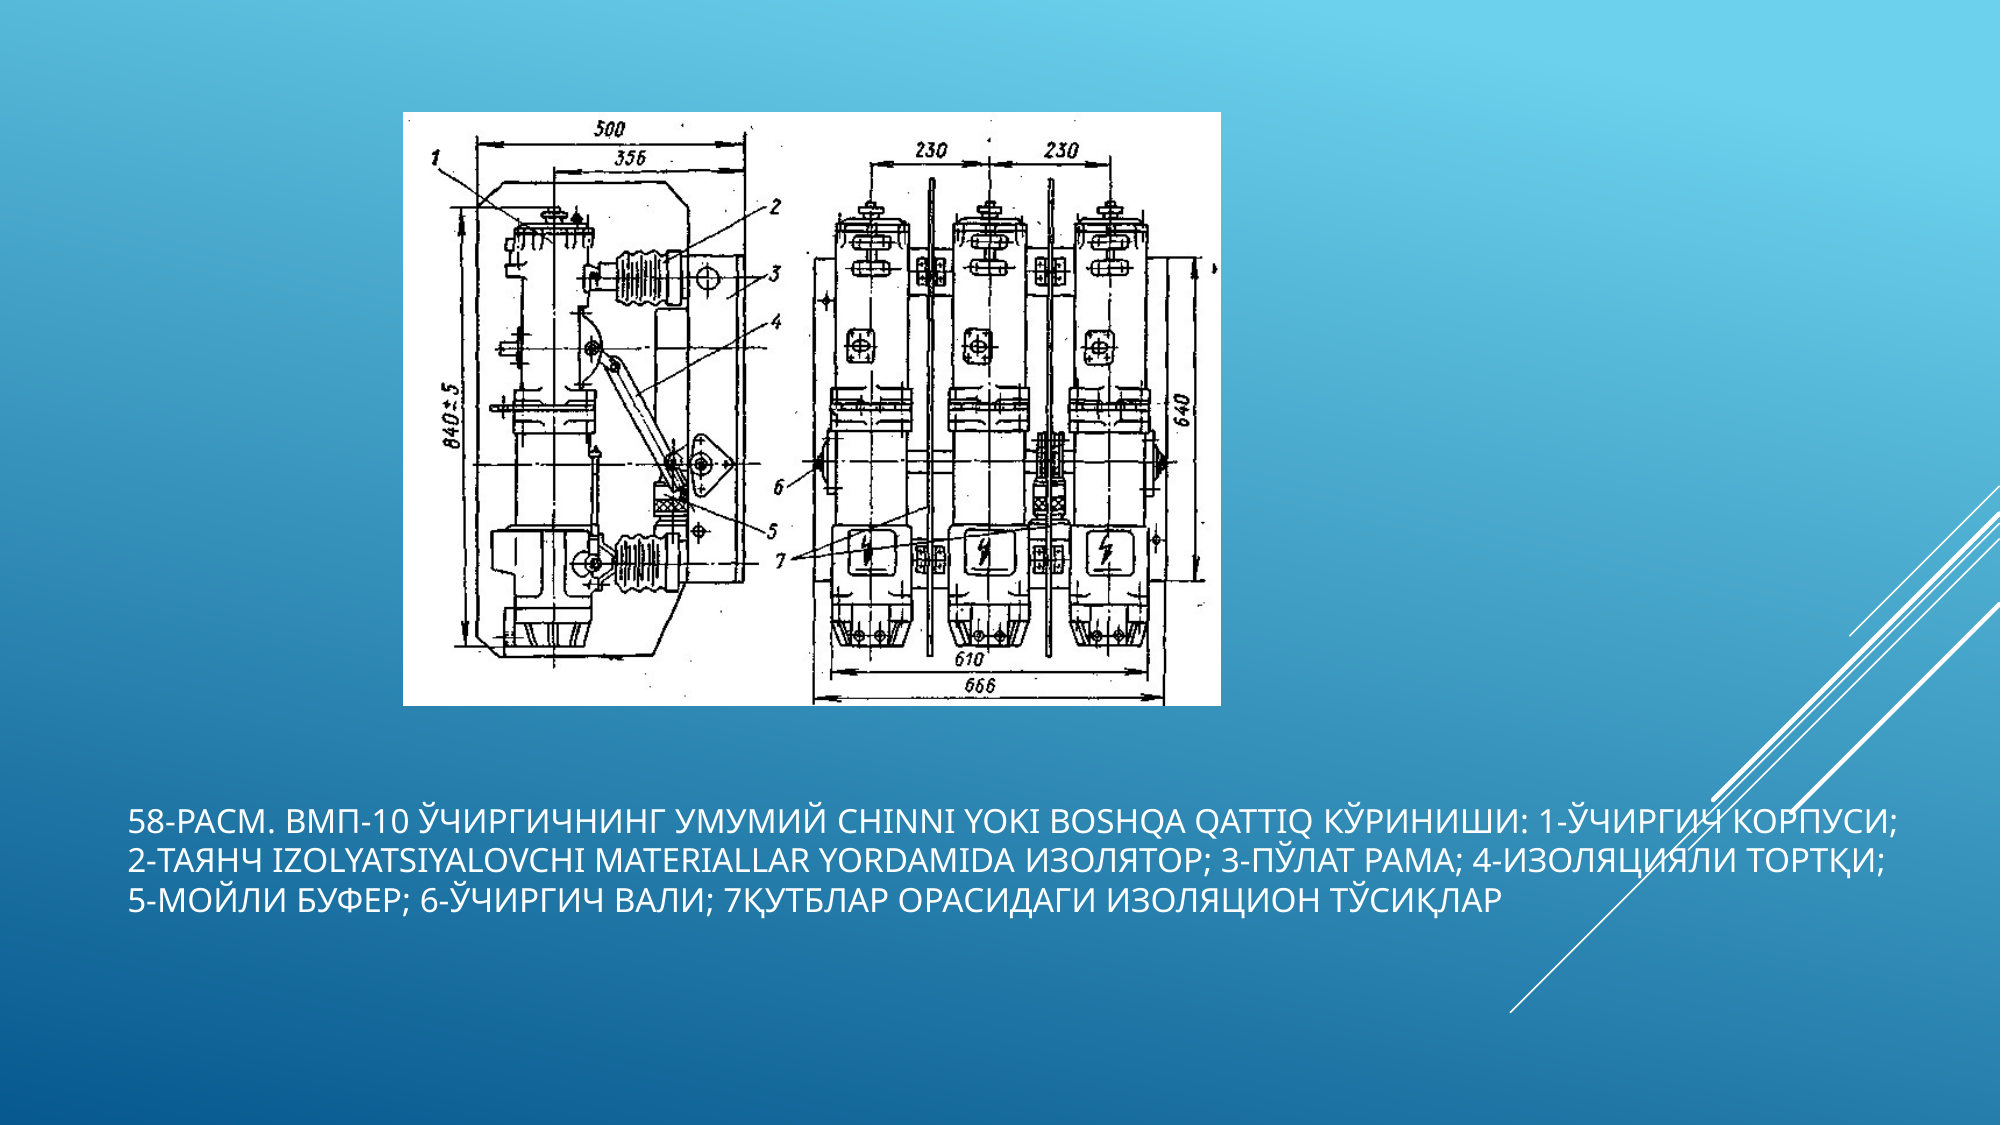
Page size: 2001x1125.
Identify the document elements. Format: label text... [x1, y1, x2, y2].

title 58-расм. ВМП-10 ўчиргичнинг умумий chinni yoki boshqa qattiq кўриниши: 1-ўчиргич корпуси; 2-таянч izolyatsiyalovchi materiallar yordamida изолятор; 3-пўлат рама; 4-изоляцияли тортқи; 5-мойли буфер; 6-ўчиргич вали; 7қутблар орасидаги изоляцион тўсиқлар [112, 736, 1975, 984]
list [403, 112, 1222, 706]
